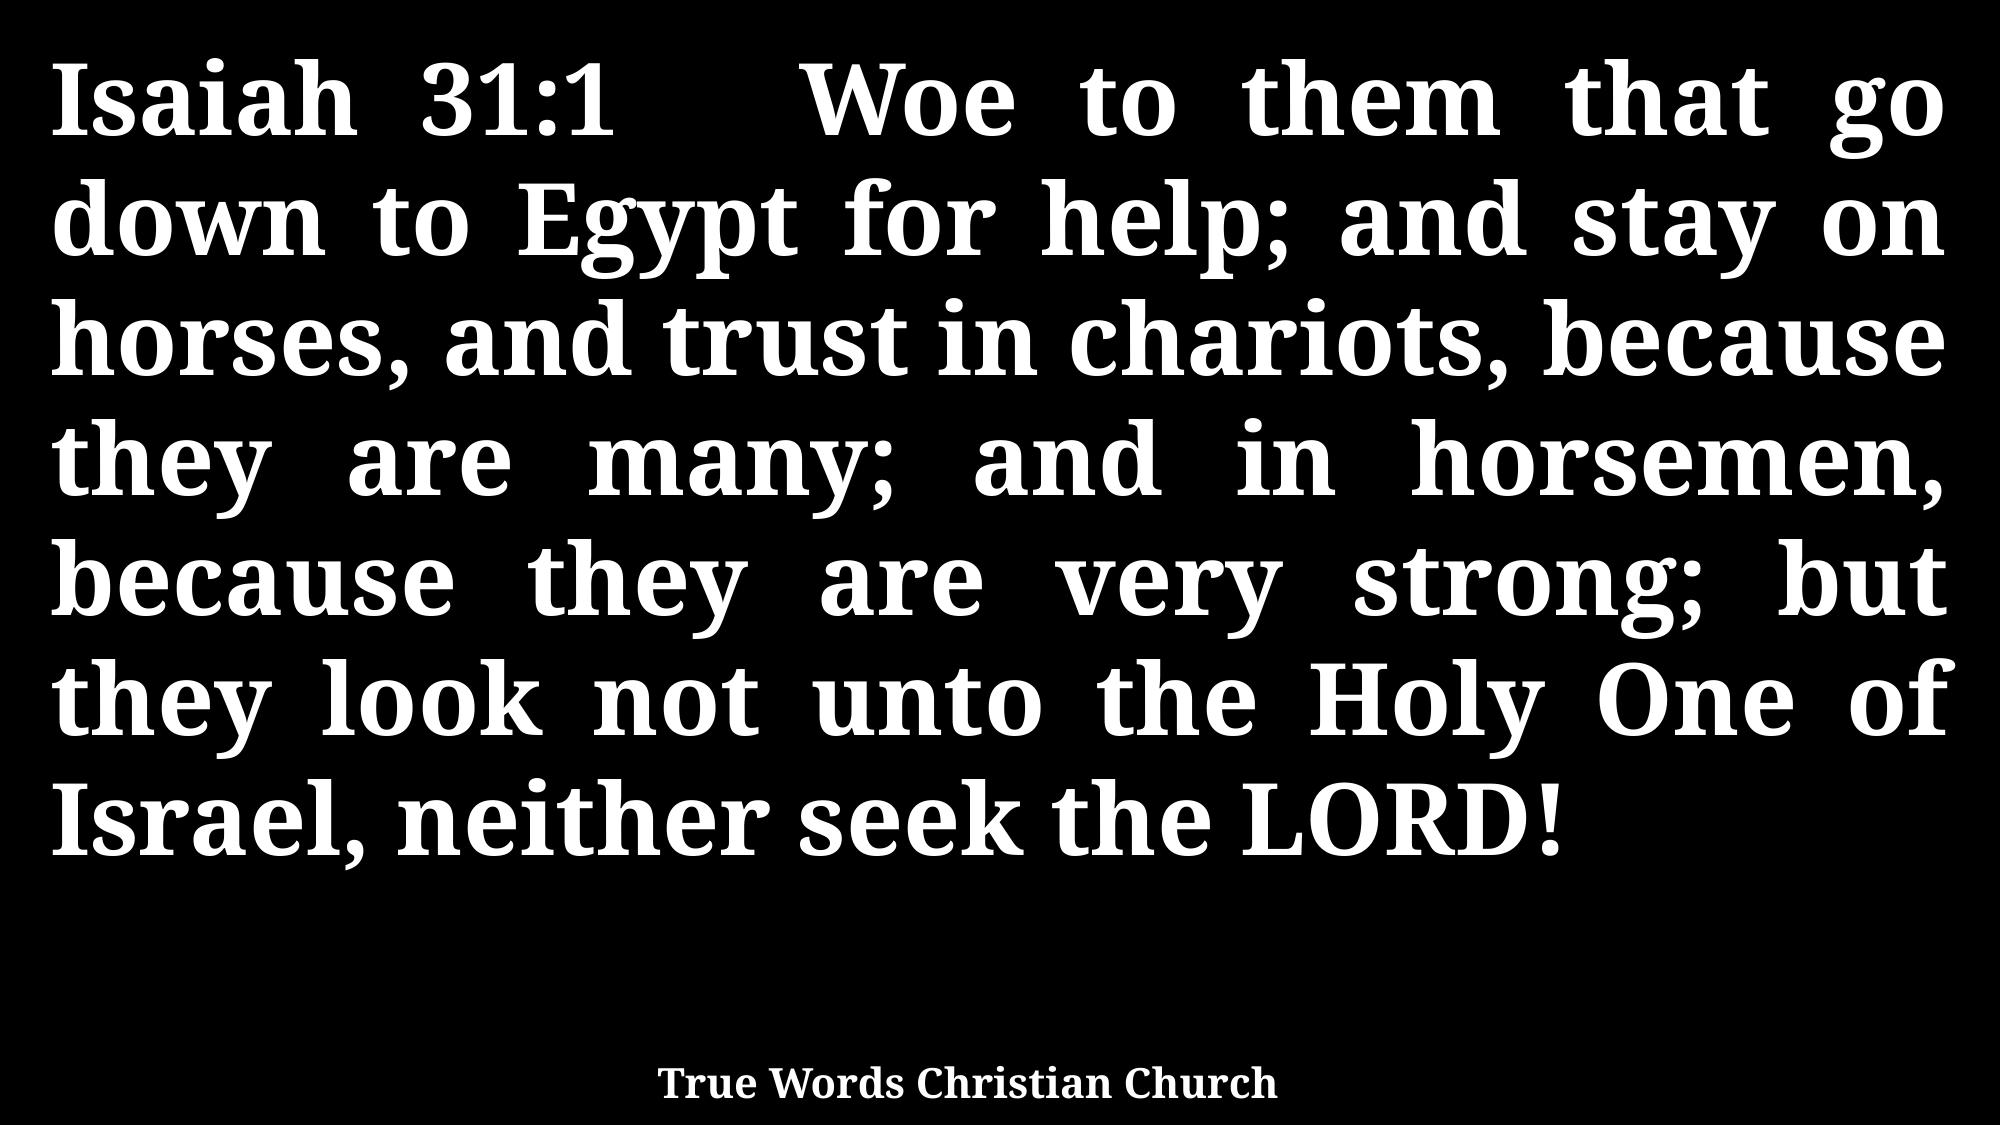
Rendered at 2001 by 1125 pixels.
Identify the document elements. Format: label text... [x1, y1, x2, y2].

text_box Isaiah 31:1 Woe to them that go down to Egypt for help; and stay on horses, and trust in chariots, because they are many; and in horsemen, because they are very strong; but they look not unto the Holy One of Israel, neither seek the LORD! [35, 28, 1965, 883]
text_box True Words Christian Church [642, 1049, 1294, 1114]
